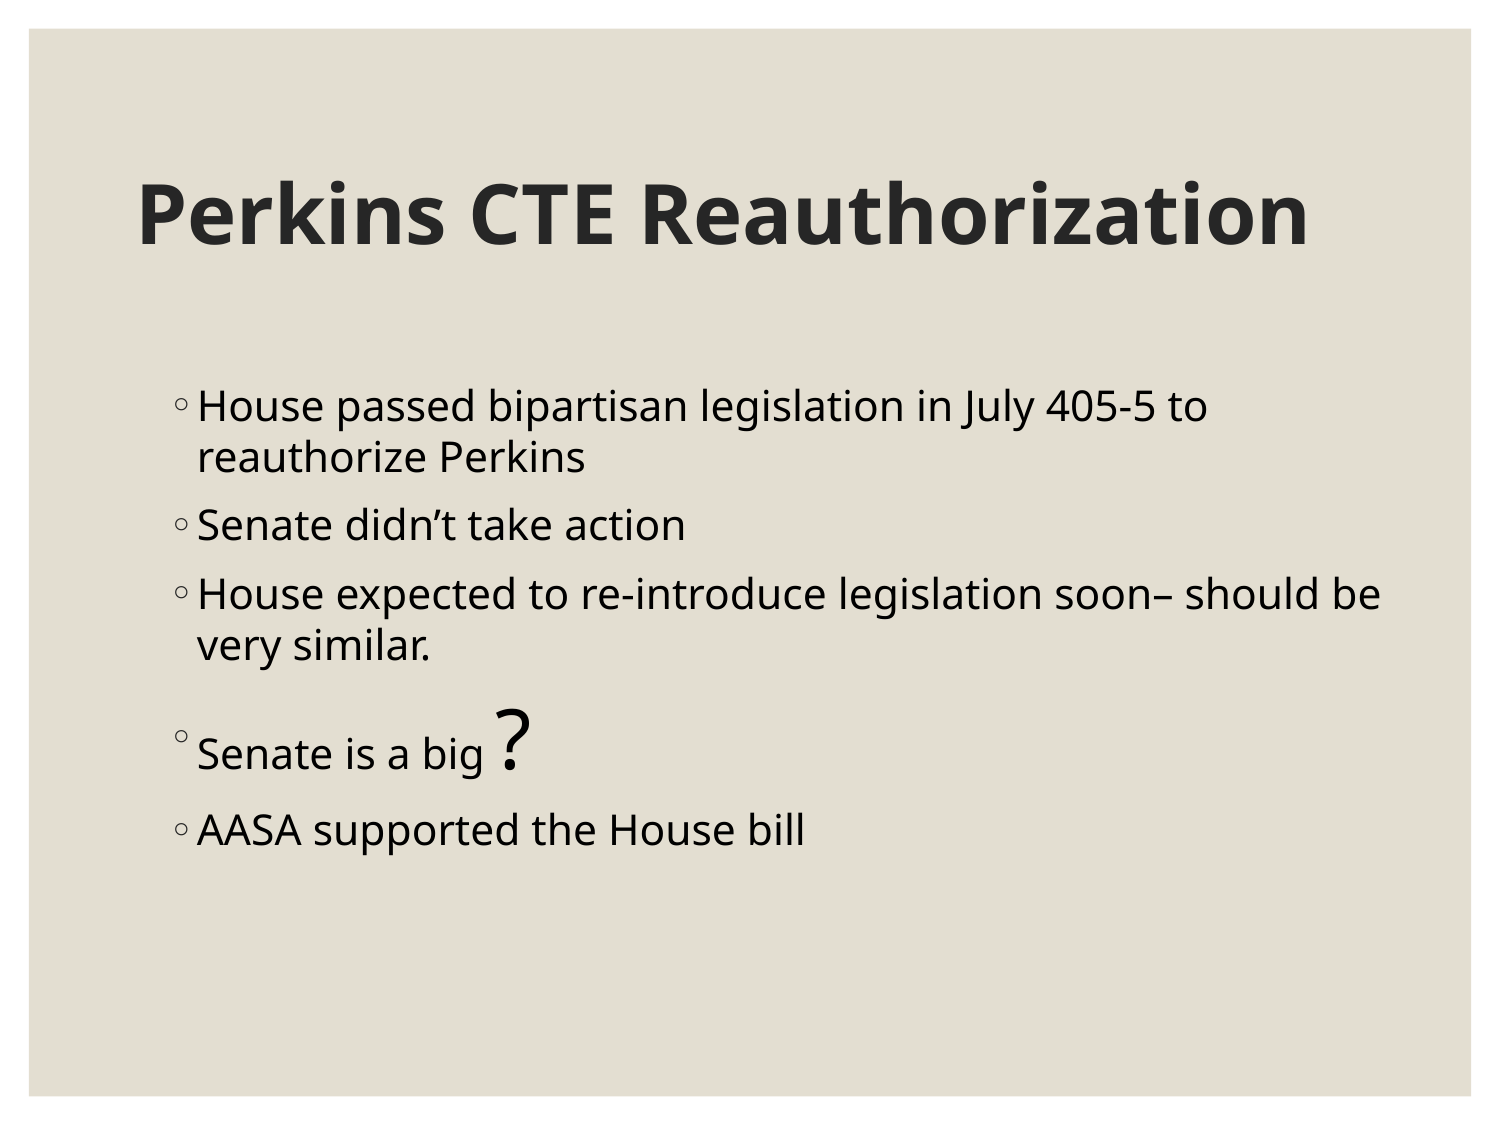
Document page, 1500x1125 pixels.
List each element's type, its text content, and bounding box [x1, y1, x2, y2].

list House passed bipartisan legislation in July 405-5 to reauthorize Perkins Senate didn’t take action House expected to re-introduce legislation soon– should be very similar. Senate is a big ? AASA supported the House bill [154, 371, 1407, 864]
title Perkins CTE Reauthorization [120, 105, 1380, 331]
